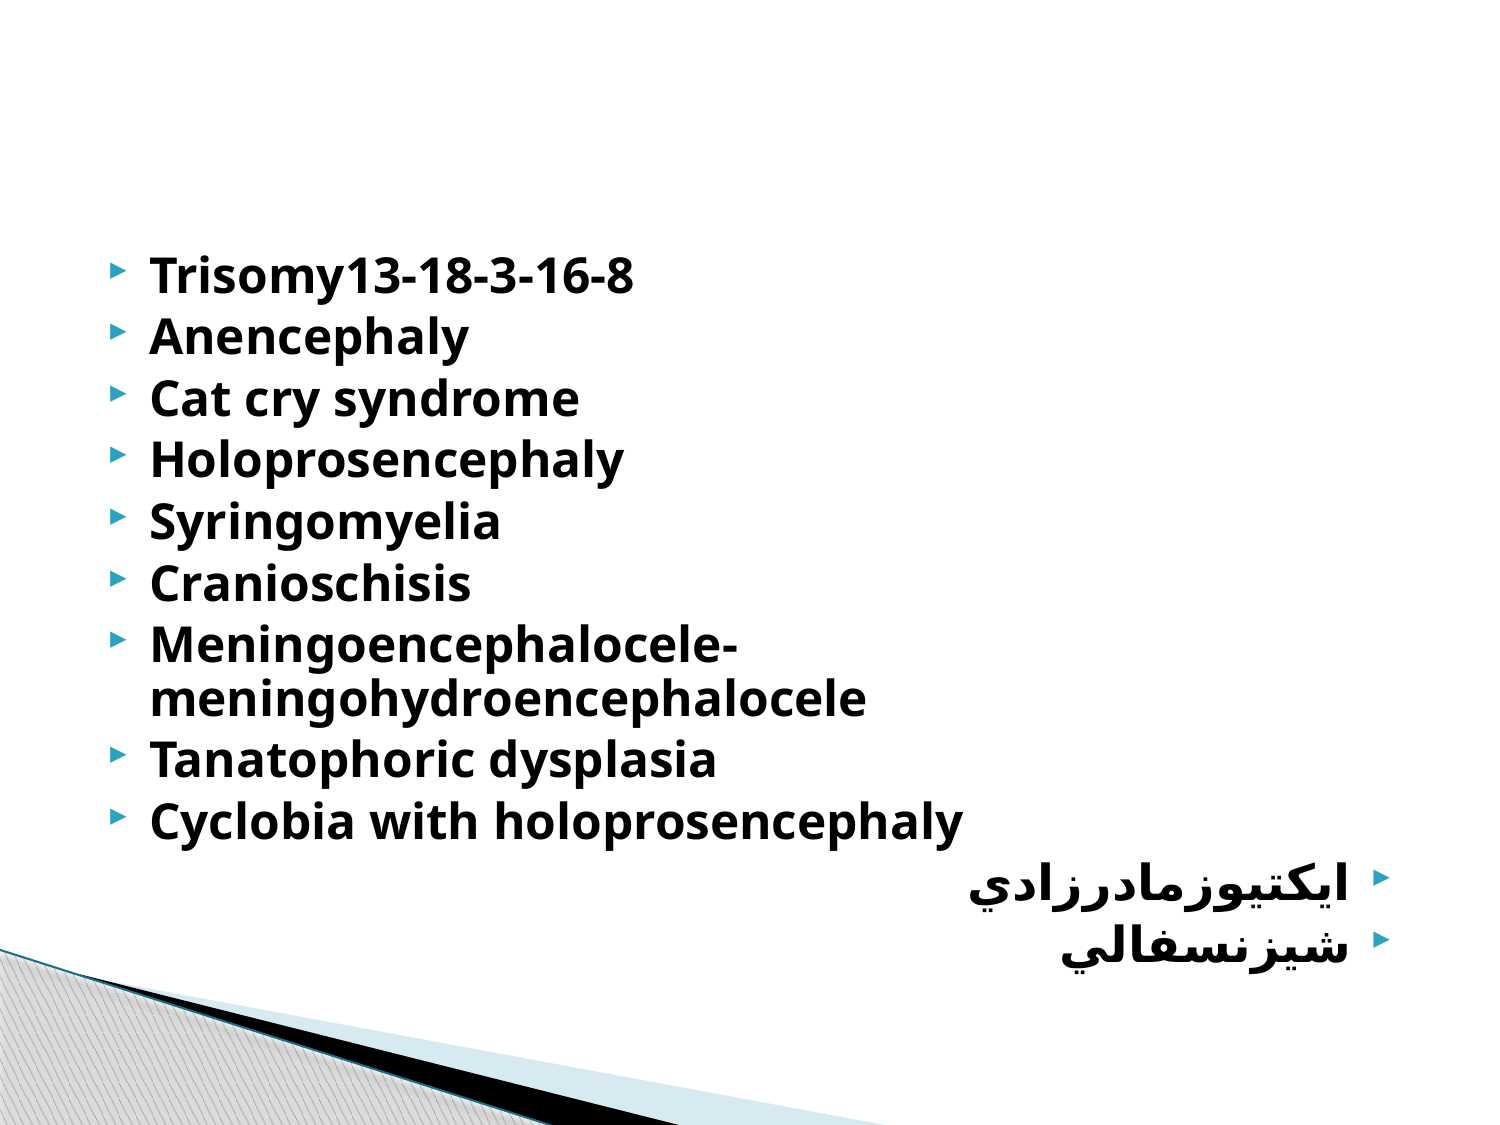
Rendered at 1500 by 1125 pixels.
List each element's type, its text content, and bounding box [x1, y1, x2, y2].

list Trisomy13-18-3-16-8 Anencephaly Cat cry syndrome Holoprosencephaly Syringomyelia Cranioschisis Meningoencephalocele-meningohydroencephalocele Tanatophoric dysplasia Cyclobia with holoprosencephaly ايكتيوزمادرزادي شيزنسفالي [75, 243, 1425, 986]
